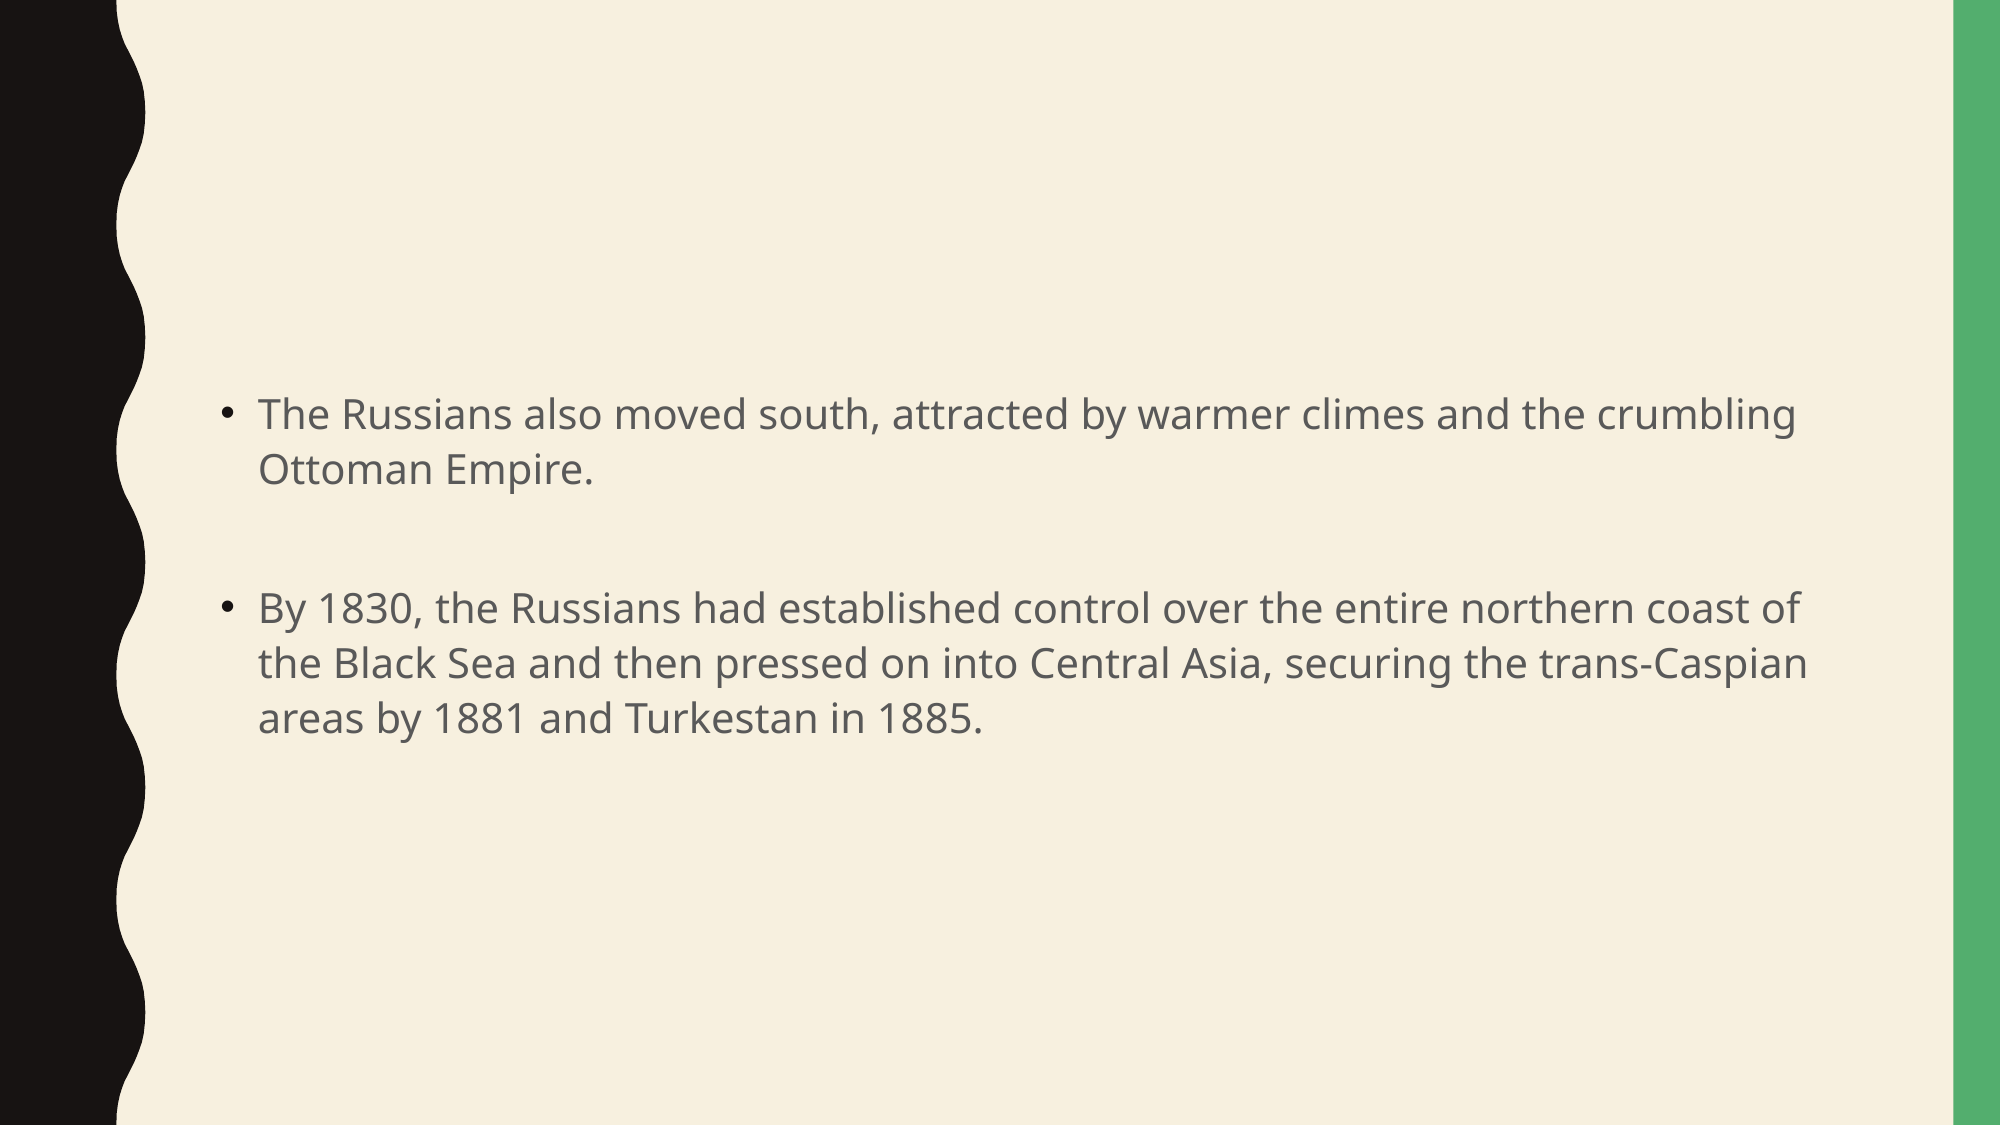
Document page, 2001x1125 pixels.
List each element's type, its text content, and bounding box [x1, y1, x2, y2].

list The Russians also moved south, attracted by warmer climes and the crumbling Ottoman Empire. By 1830, the Russians had established control over the entire northern coast of the Black Sea and then pressed on into Central Asia, securing the trans-Caspian areas by 1881 and Turkestan in 1885. [205, 375, 1875, 965]
